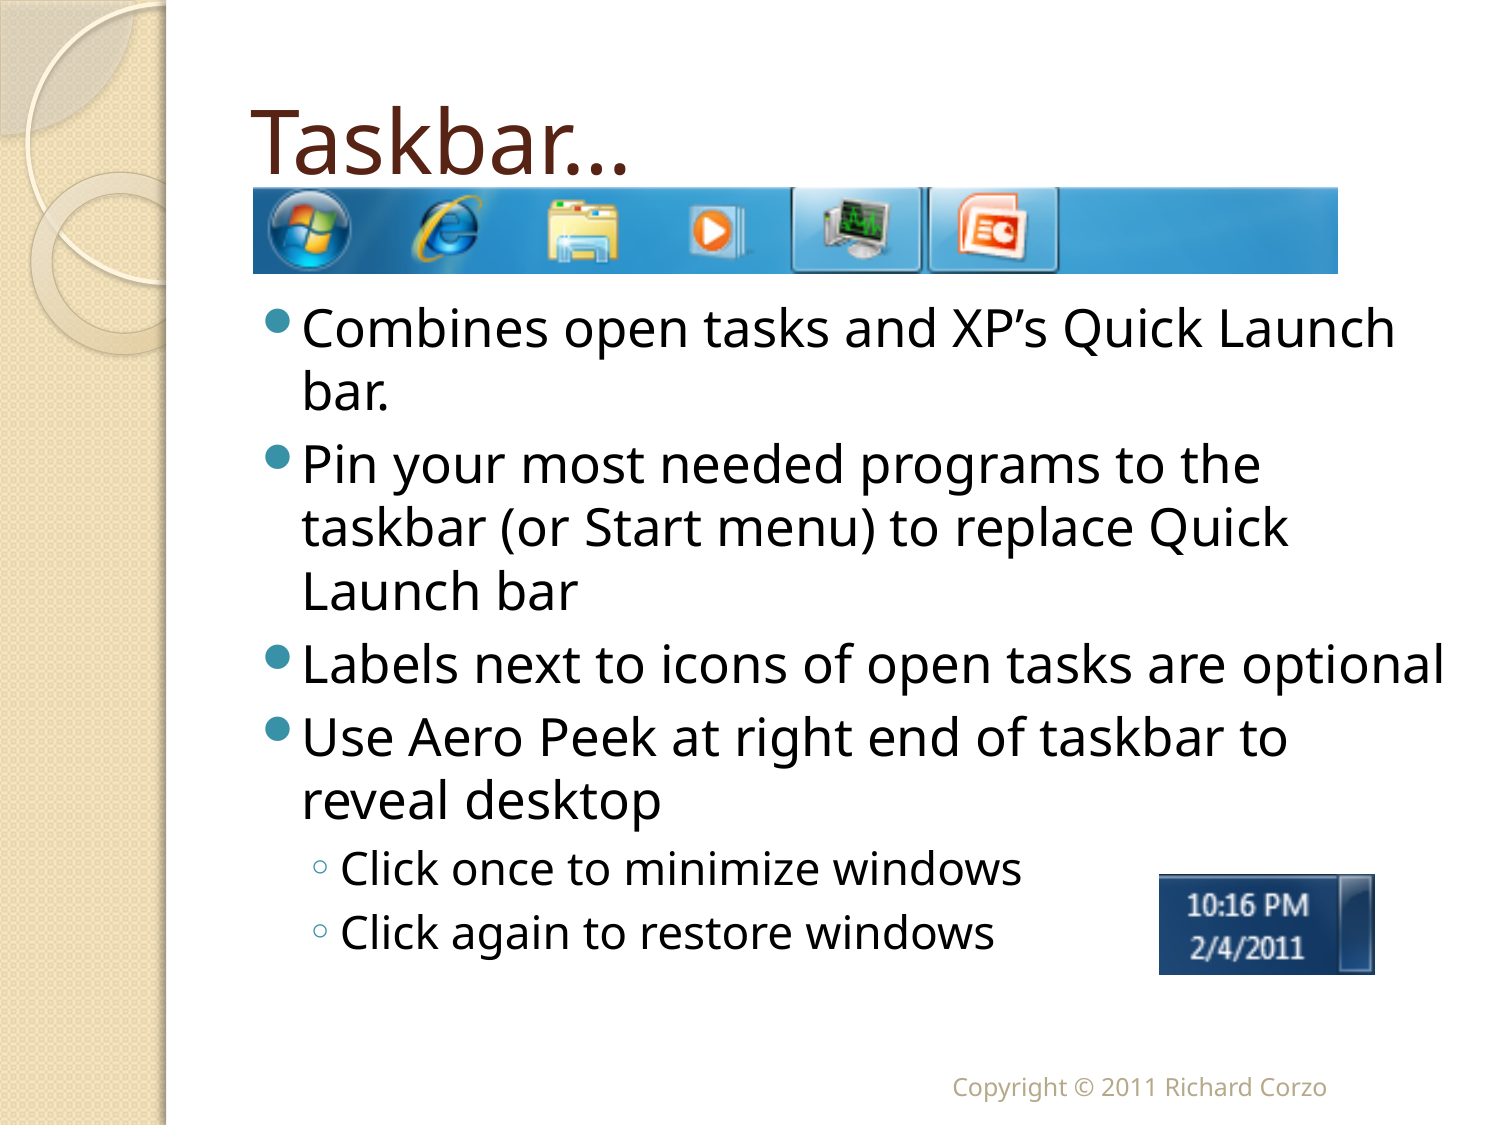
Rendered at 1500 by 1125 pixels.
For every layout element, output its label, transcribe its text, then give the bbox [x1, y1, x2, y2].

title Taskbar… [235, 45, 1466, 233]
picture [252, 187, 1338, 274]
footer Copyright © 2011 Richard Corzo [937, 1034, 1413, 1113]
picture [1159, 874, 1376, 976]
list Combines open tasks and XP’s Quick Launch bar. Pin your most needed programs to the taskbar (or Start menu) to replace Quick Launch bar Labels next to icons of open tasks are optional Use Aero Peek at right end of taskbar to reveal desktop Click once to minimize windows Click again to restore windows [235, 287, 1466, 1025]
